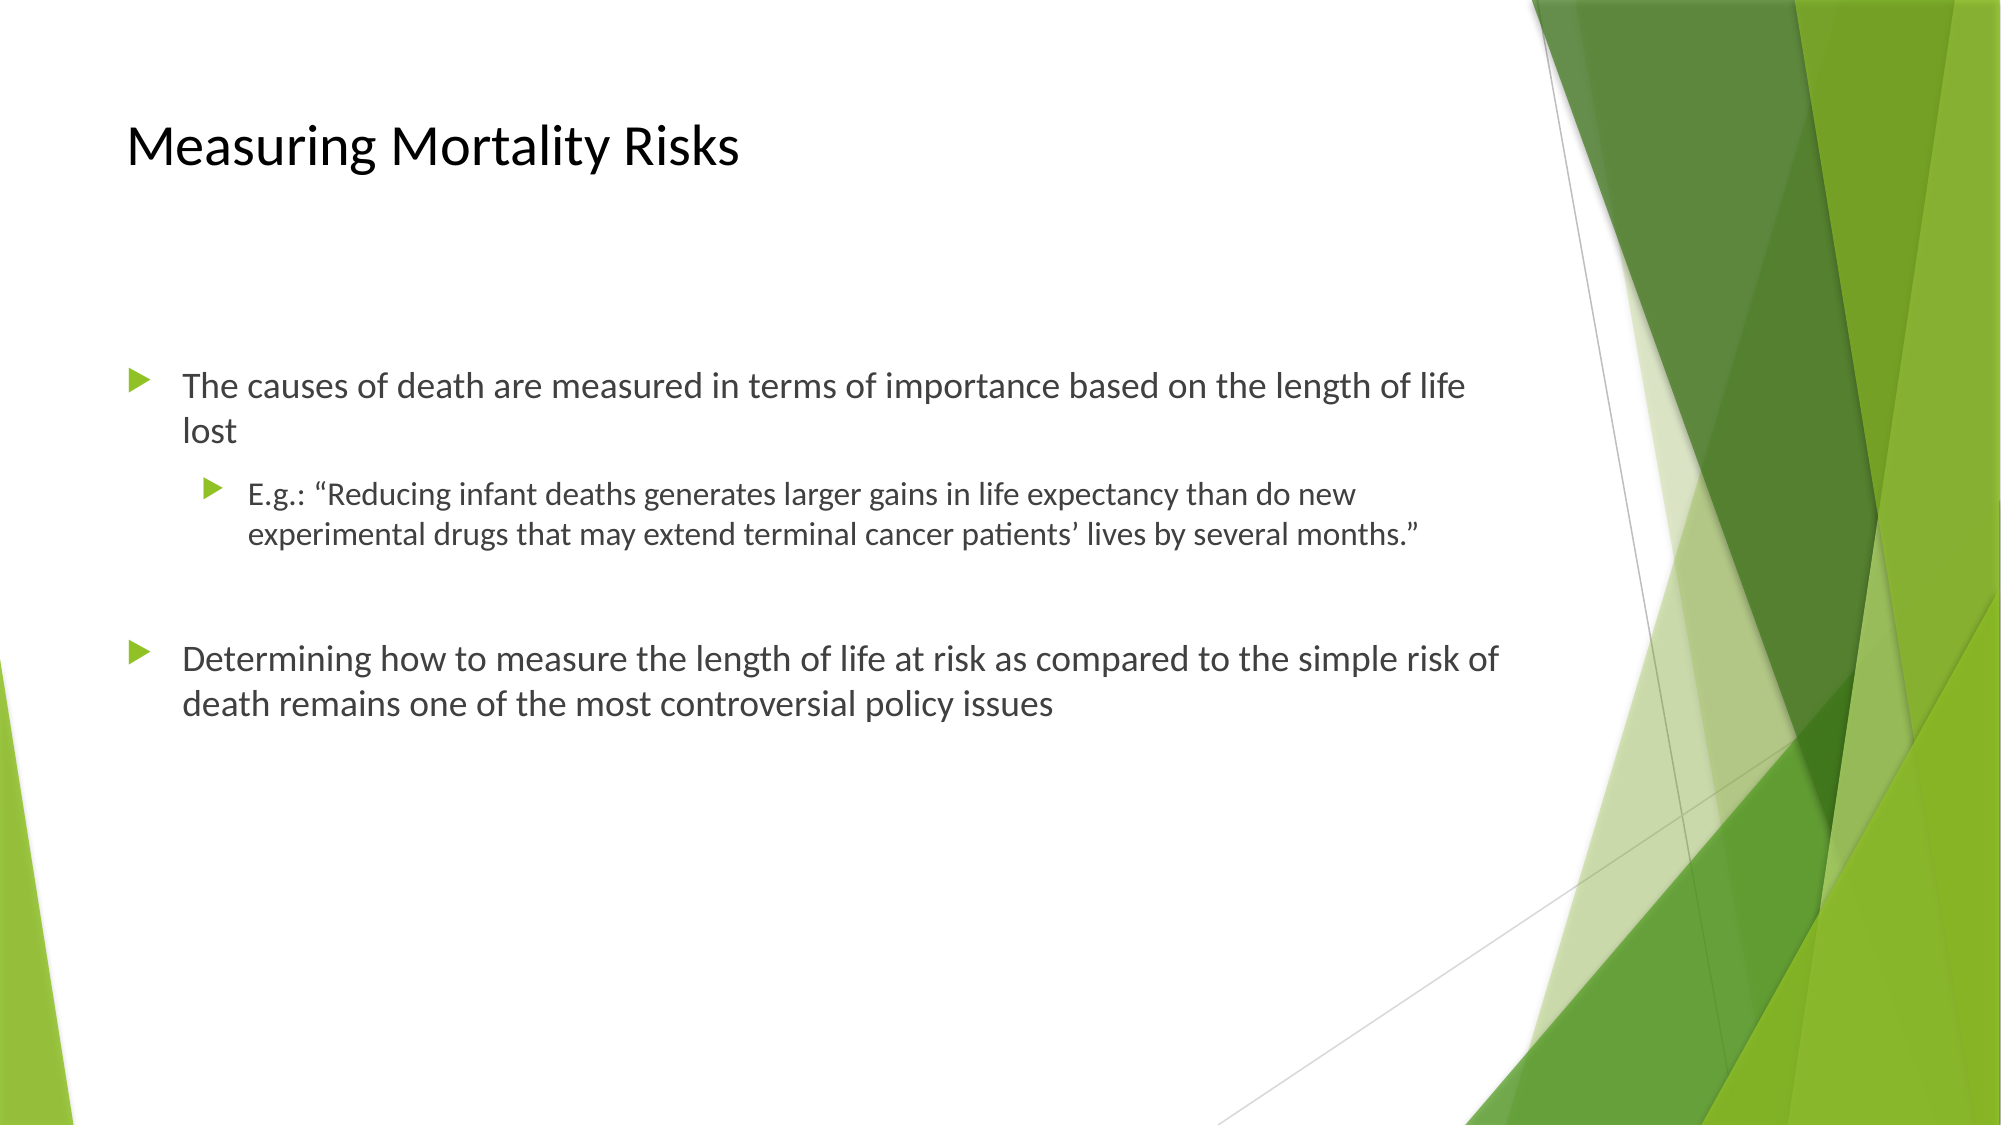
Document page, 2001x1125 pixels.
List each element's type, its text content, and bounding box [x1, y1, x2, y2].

list The causes of death are measured in terms of importance based on the length of life lost E.g.: “Reducing infant deaths generates larger gains in life expectancy than do new experimental drugs that may extend terminal cancer patients’ lives by several months.” Determining how to measure the length of life at risk as compared to the simple risk of death remains one of the most controversial policy issues [111, 353, 1522, 991]
title Measuring Mortality Risks [111, 99, 1522, 261]
